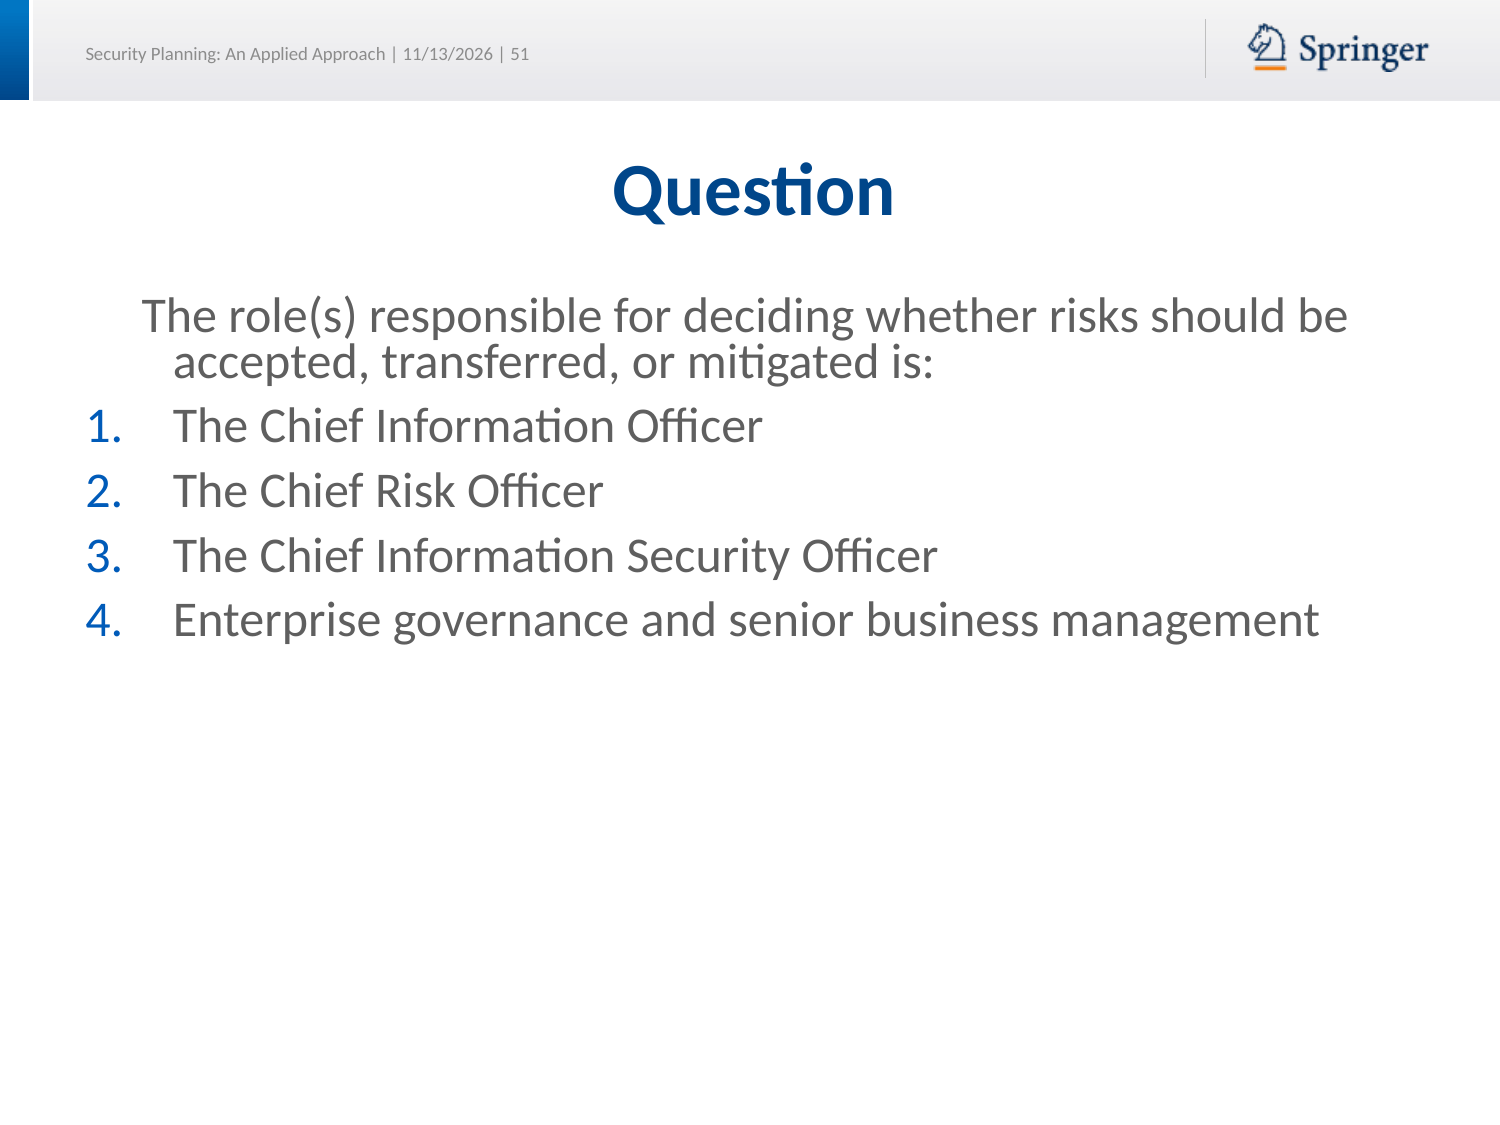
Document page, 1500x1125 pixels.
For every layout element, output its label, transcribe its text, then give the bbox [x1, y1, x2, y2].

list The role(s) responsible for deciding whether risks should be accepted, transferred, or mitigated is: The Chief Information Officer The Chief Risk Officer The Chief Information Security Officer Enterprise governance and senior business management [85, 296, 1424, 1046]
picture [33, 0, 1500, 101]
title Question [85, 150, 1424, 233]
